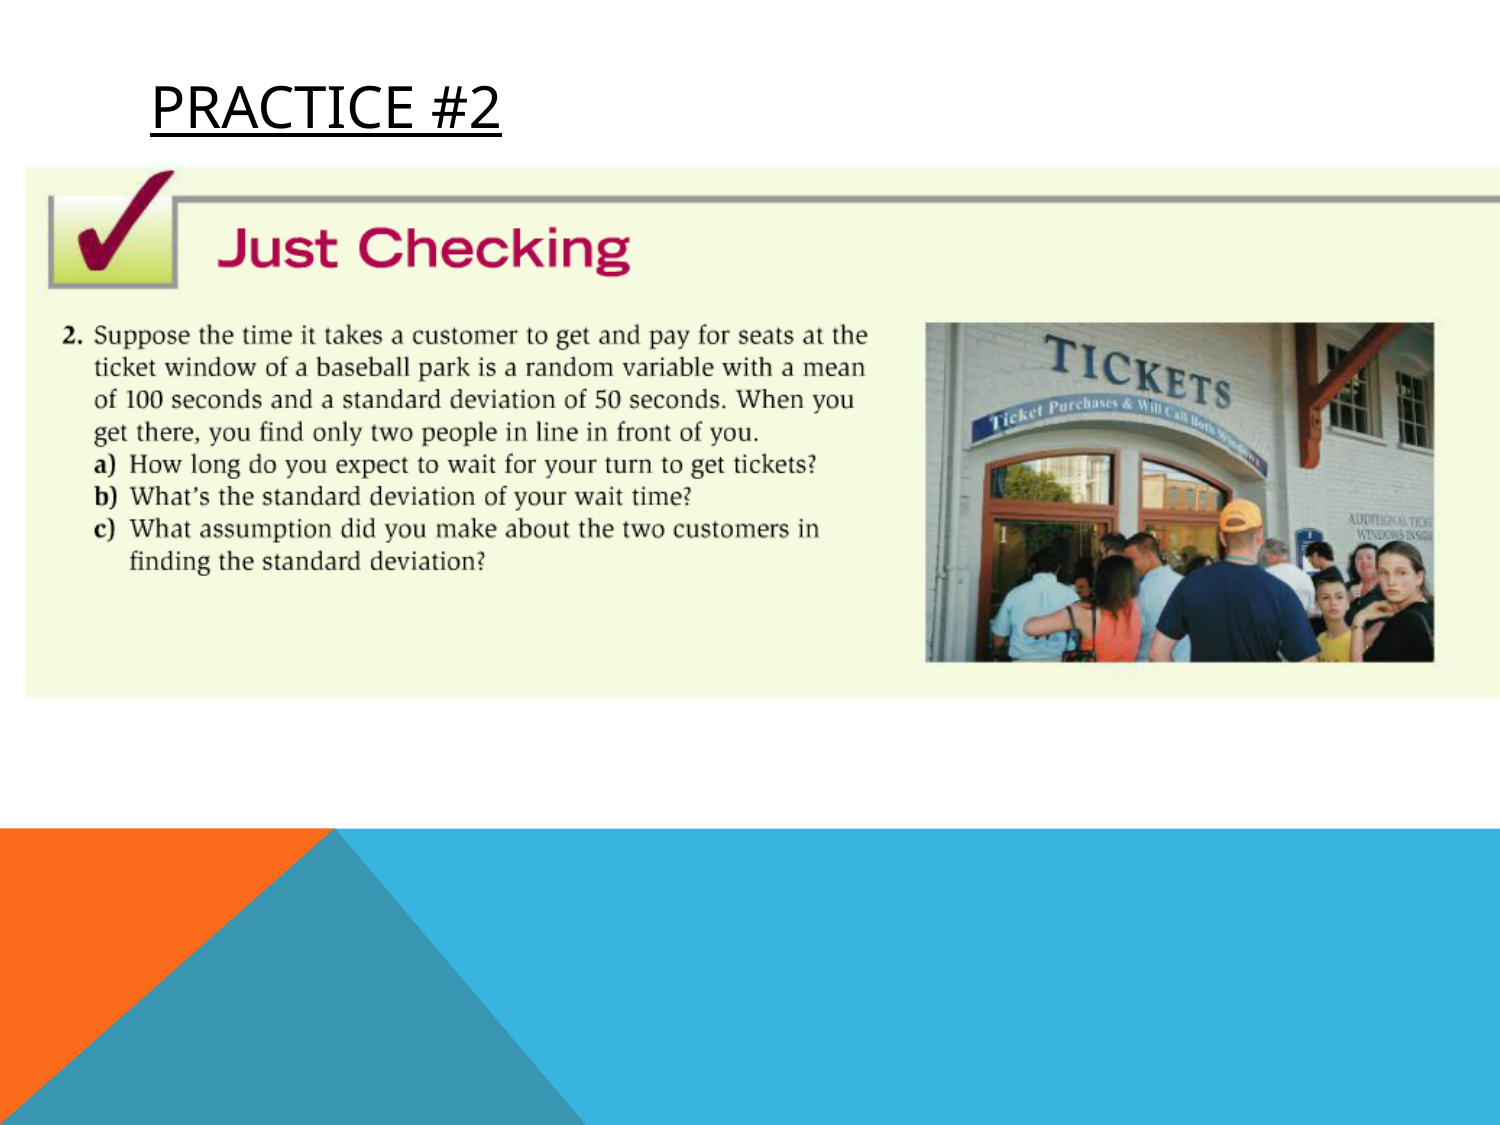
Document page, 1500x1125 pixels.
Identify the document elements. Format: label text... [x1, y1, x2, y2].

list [24, 162, 1500, 713]
title Practice #2 [135, 60, 1369, 150]
